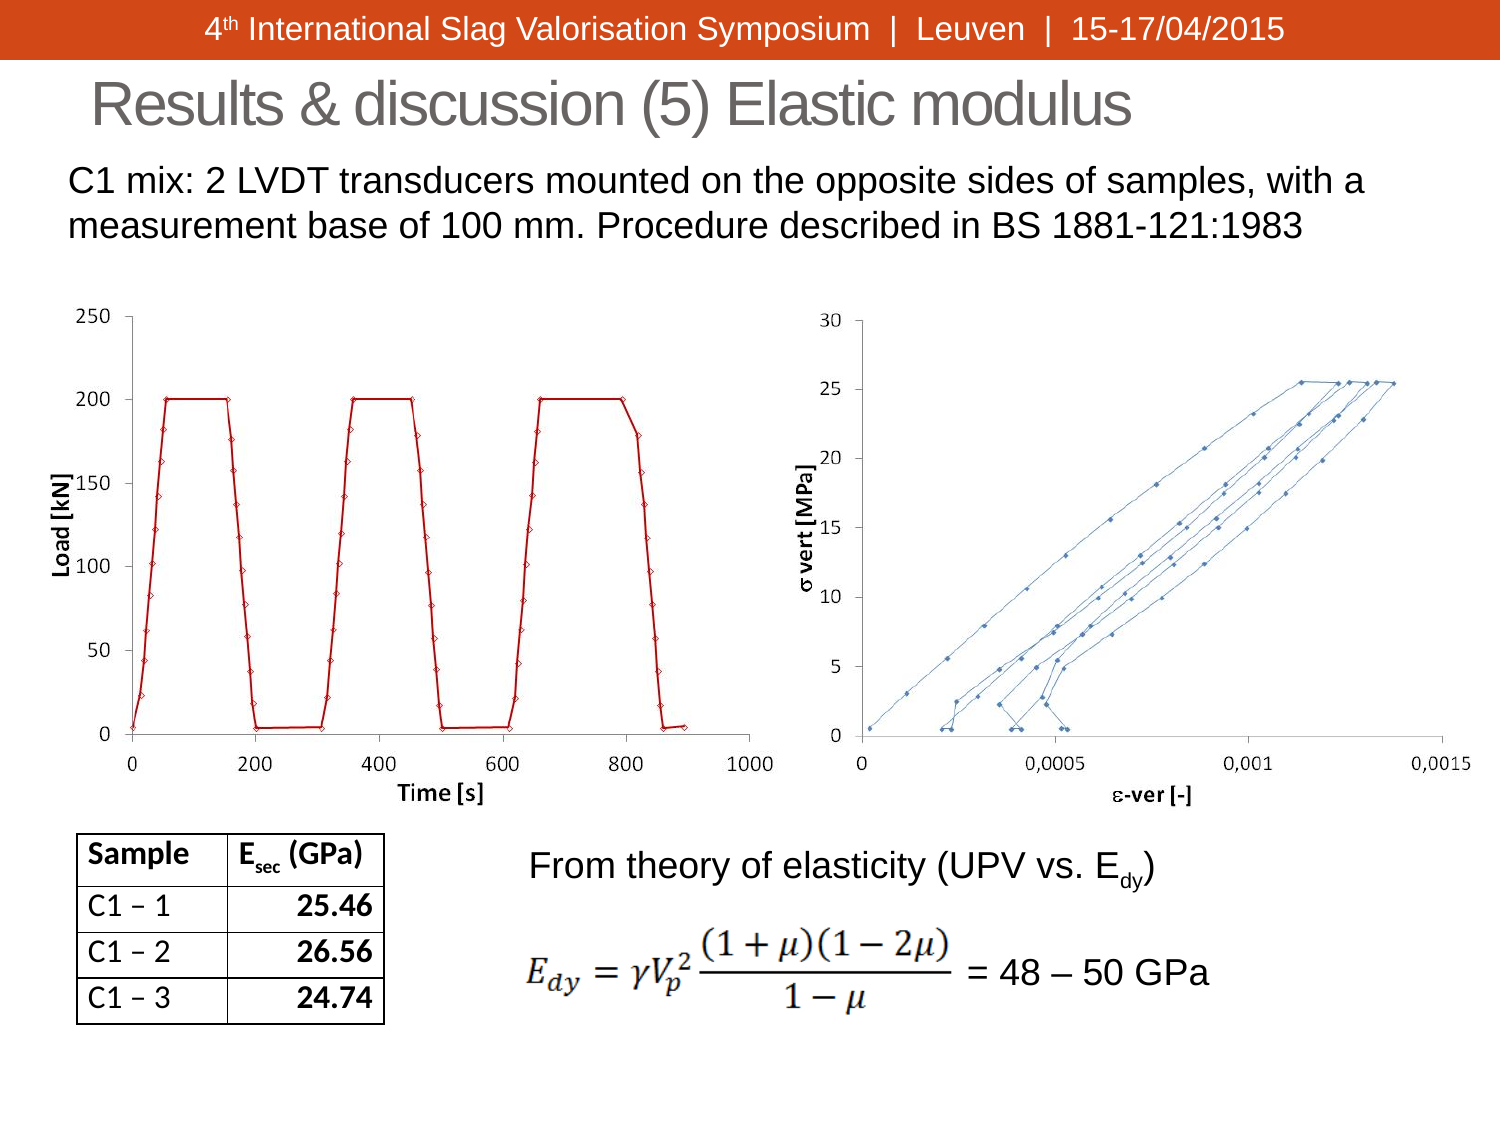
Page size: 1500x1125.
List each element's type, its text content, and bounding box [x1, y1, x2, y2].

text_box 4th International Slag Valorisation Symposium | Leuven | 15-17/04/2015 [0, 0, 1500, 55]
picture [41, 266, 1493, 812]
text_box From theory of elasticity (UPV vs. Edy) [513, 834, 1194, 901]
table_cell C1 – 1 [78, 887, 227, 932]
table_cell 26.56 [228, 933, 383, 977]
table_cell 25.46 [228, 887, 383, 932]
table_cell 24.74 [228, 979, 383, 1023]
text_box C1 mix: 2 LVDT transducers mounted on the opposite sides of samples, with a measurement base of 100 mm. Procedure described in BS 1881-121:1983 [53, 148, 1459, 254]
table_cell C1 – 2 [78, 933, 227, 977]
picture [498, 909, 999, 1064]
text_box = 48 – 50 GPa [1008, 940, 1236, 1001]
table_header Esec (GPa) [228, 835, 383, 886]
table_cell C1 – 3 [78, 979, 227, 1023]
table_header Sample [78, 835, 227, 886]
title Results & discussion (5) Elastic modulus [75, 55, 1425, 148]
